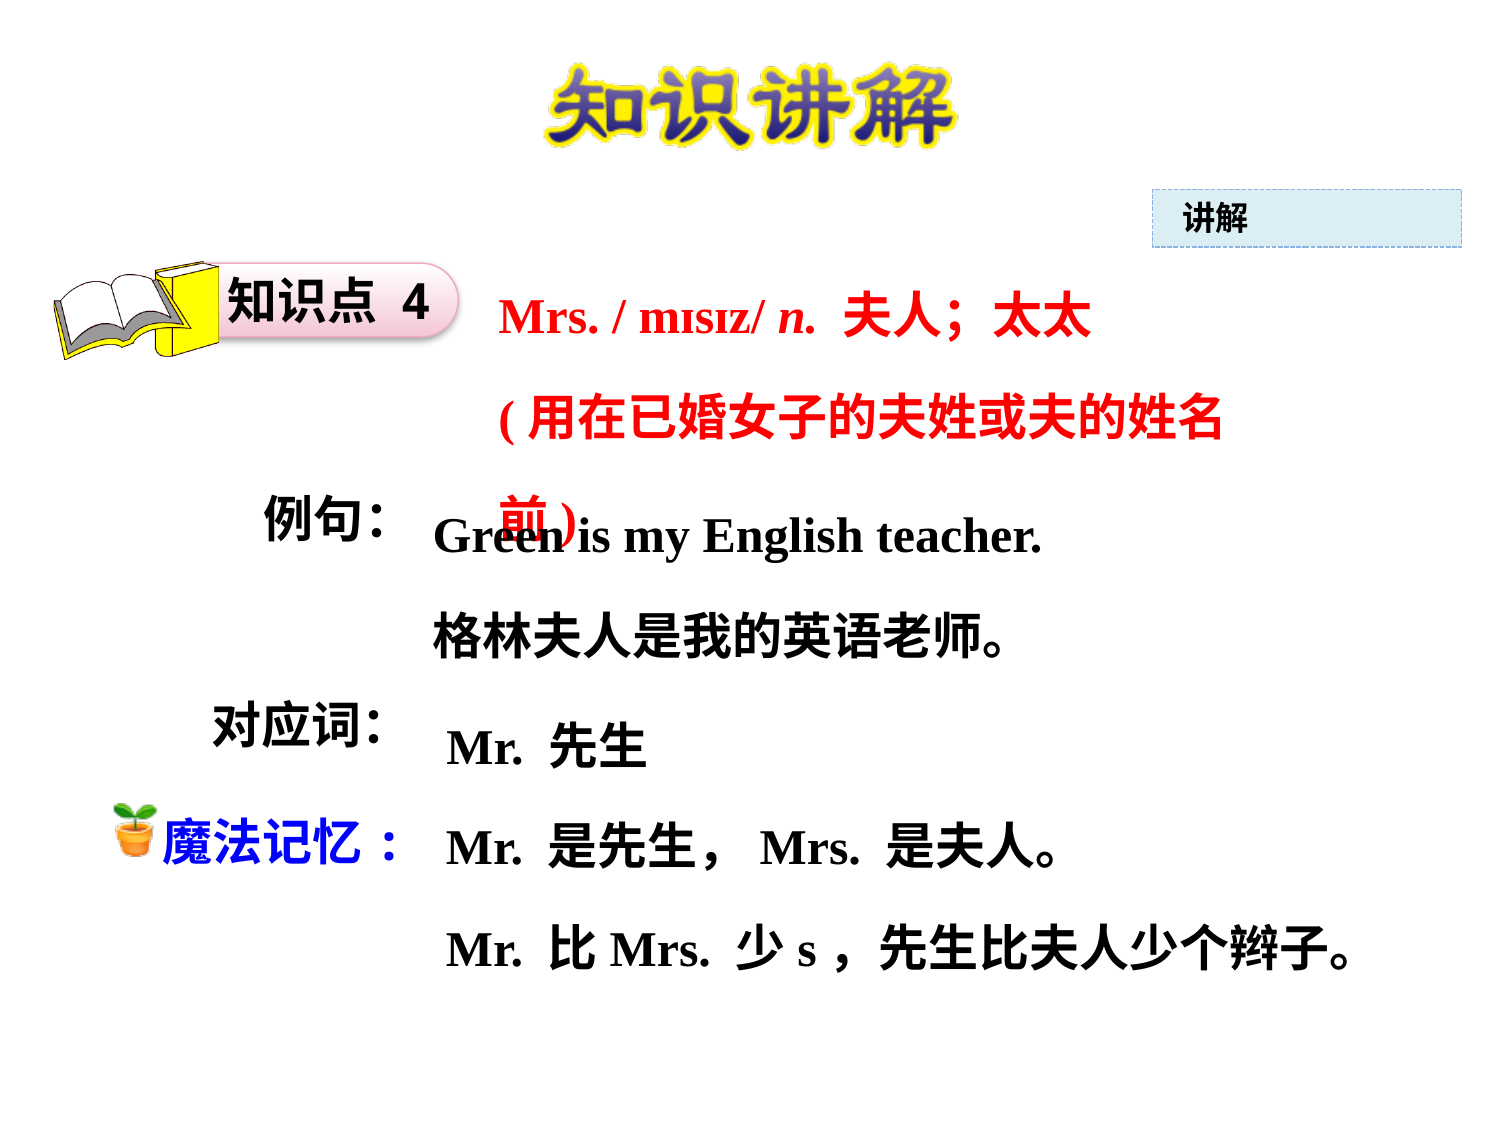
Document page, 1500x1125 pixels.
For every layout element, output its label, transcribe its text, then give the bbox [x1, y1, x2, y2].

text_box Mr. 先生 [431, 647, 709, 765]
text_box 讲解 [1167, 189, 1264, 244]
picture [538, 57, 964, 157]
text_box 对应词： [196, 686, 427, 762]
text_box 知识点 4 [224, 262, 459, 337]
text_box Green is my English teacher. 格林夫人是我的英语老师。 [417, 453, 1122, 673]
text_box [1150, 187, 1464, 249]
text_box Mrs. / mɪsɪz/ n. 夫人；太太 (用在已婚女子的夫姓或夫的姓名前) [483, 234, 1318, 556]
picture [39, 250, 219, 361]
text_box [108, 772, 436, 865]
text_box 例句： [249, 480, 429, 556]
text_box Mr. 是先生，Mrs. 是夫人。 Mr. 比Mrs. 少s，先生比夫人少个辫子。 [430, 765, 1439, 984]
